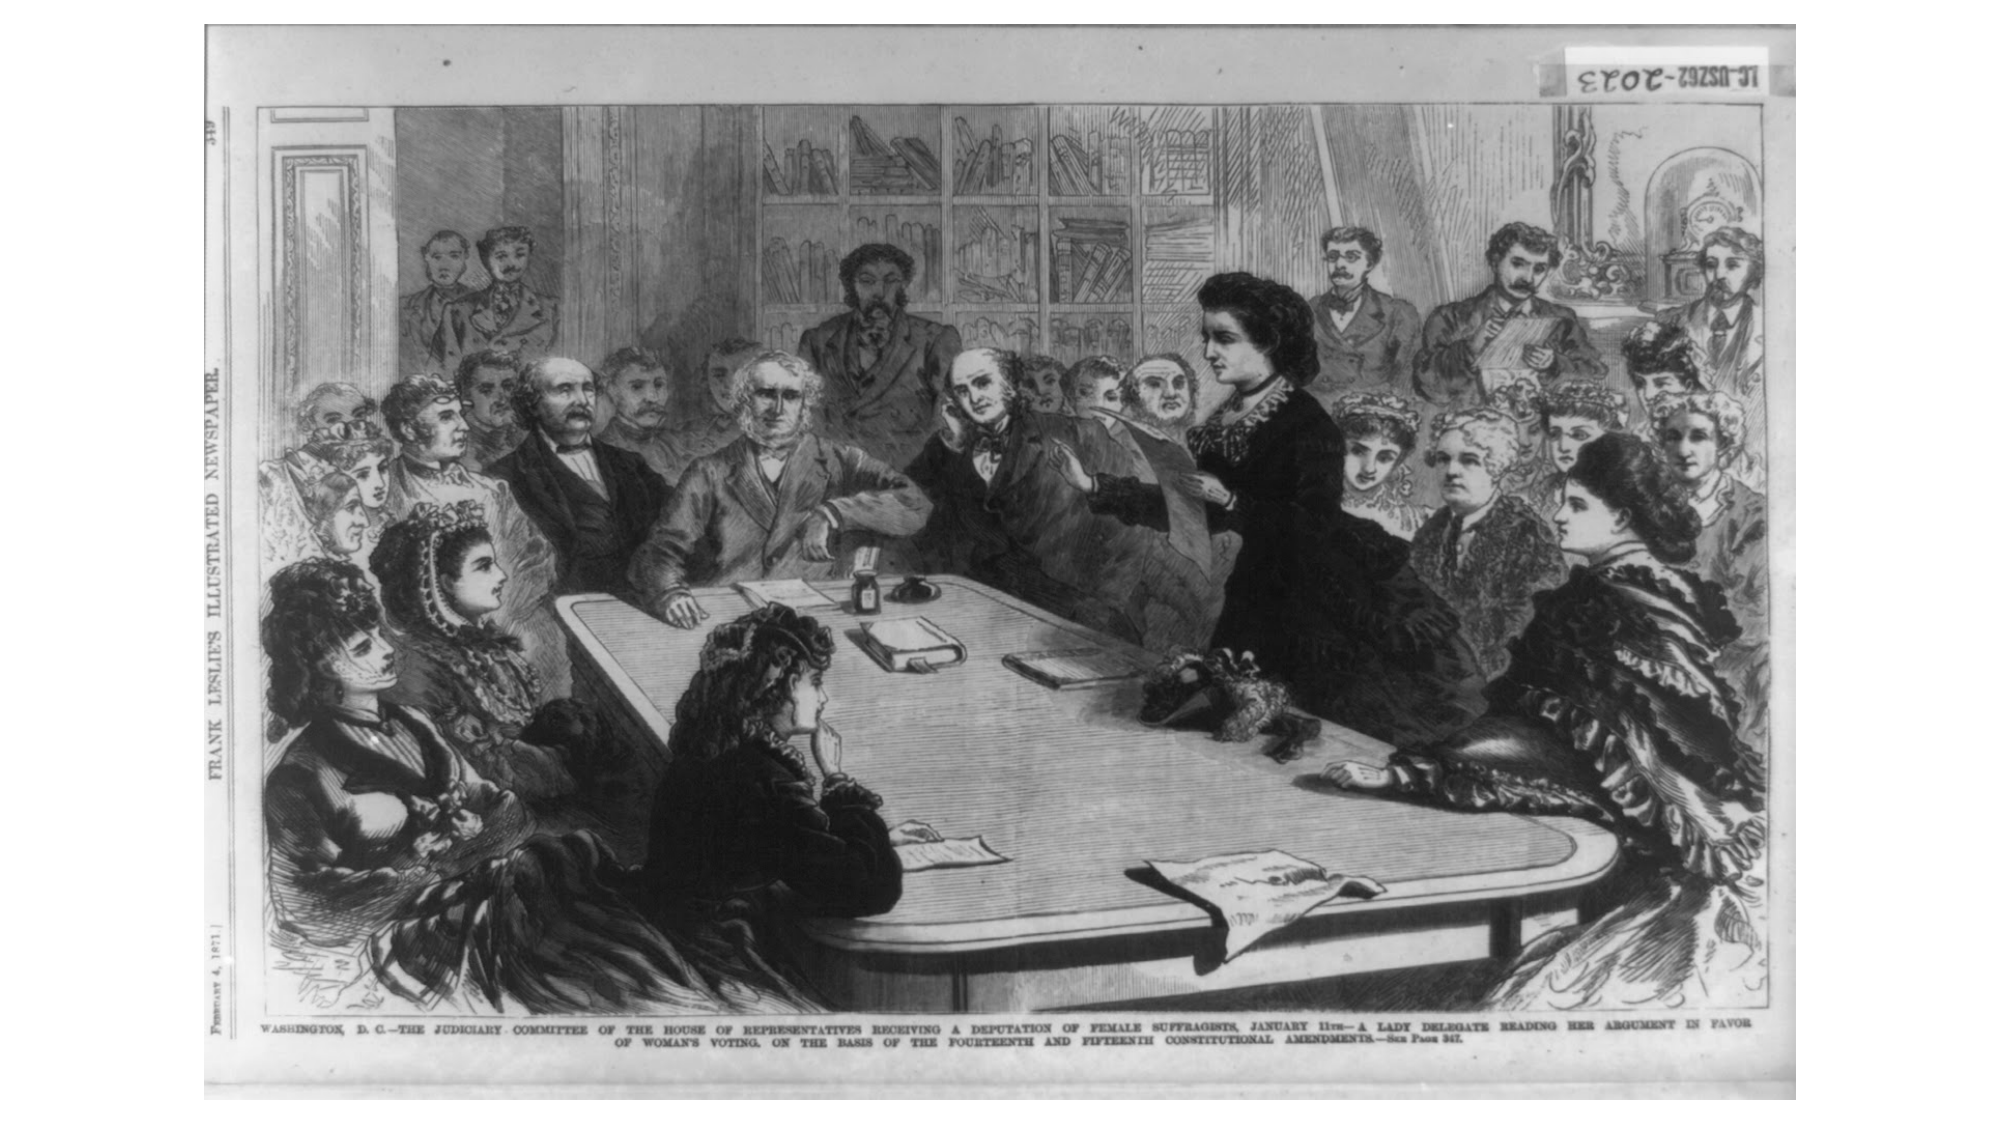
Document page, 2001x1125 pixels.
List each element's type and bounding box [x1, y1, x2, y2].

picture [204, 24, 1796, 1101]
